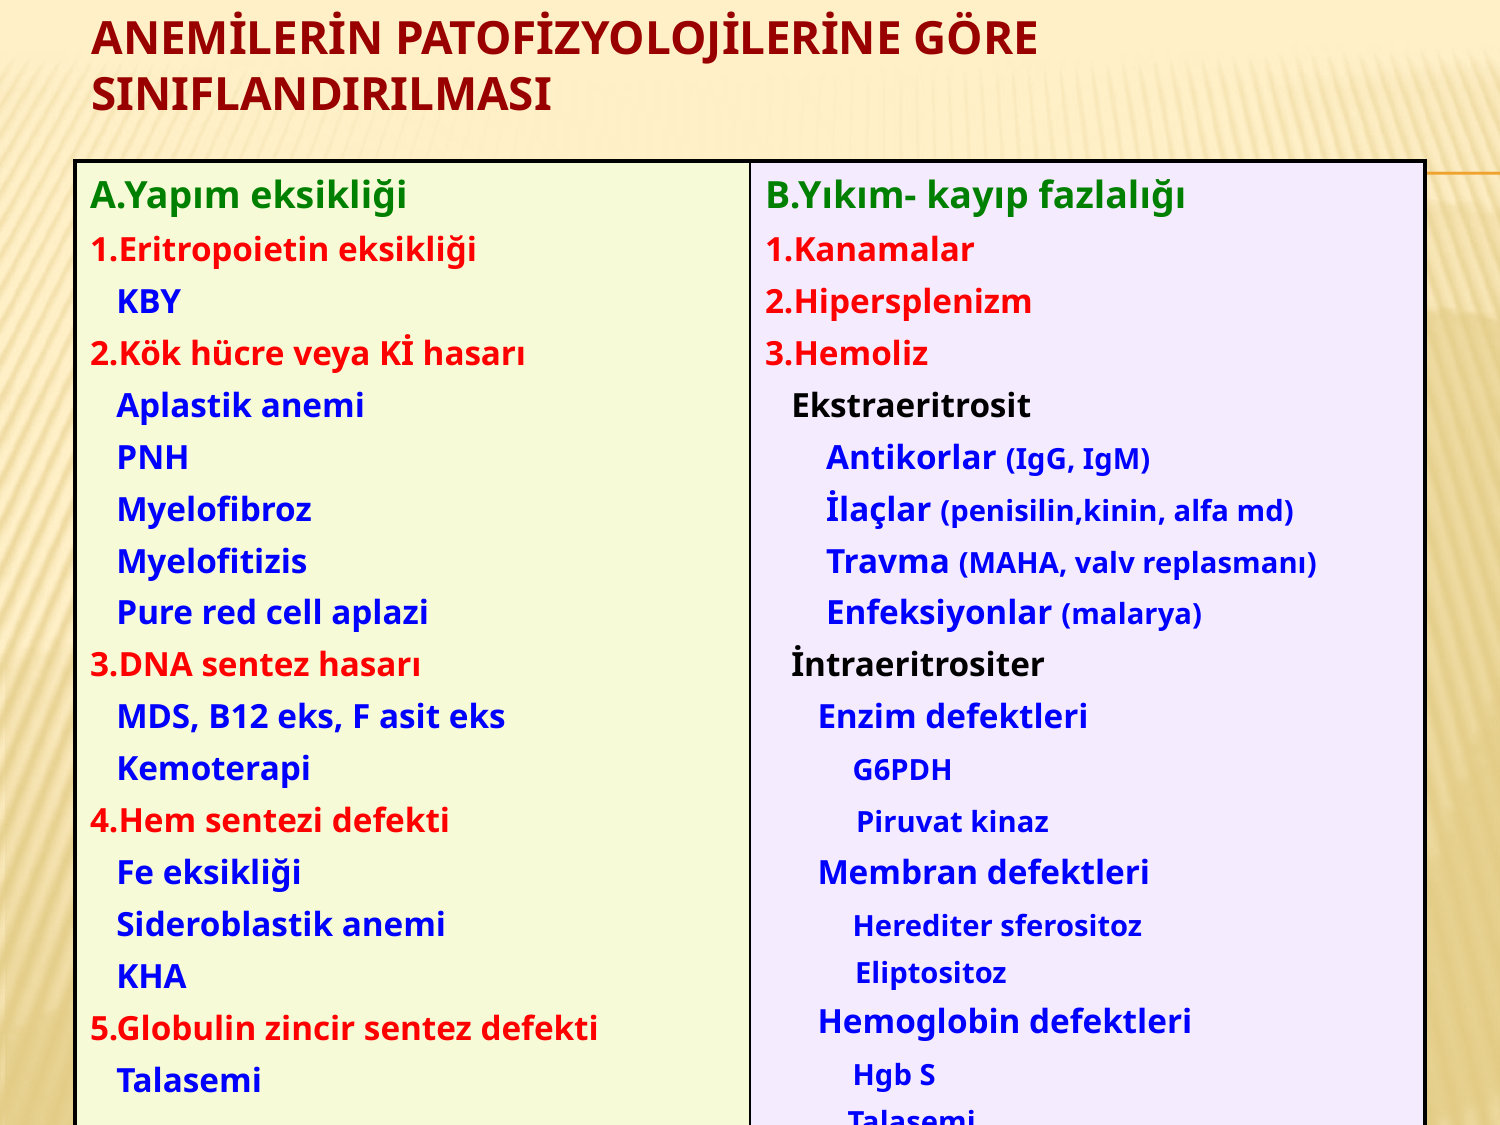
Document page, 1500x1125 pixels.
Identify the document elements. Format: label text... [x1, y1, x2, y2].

table_header B.Yıkım- kayıp fazlalığı 1.Kanamalar 2.Hipersplenizm 3.Hemoliz Ekstraeritrosit Antikorlar (IgG, IgM) İlaçlar (penisilin,kinin, alfa md) Travma (MAHA, valv replasmanı) Enfeksiyonlar (malarya) İntraeritrositer Enzim defektleri G6PDH Piruvat kinaz Membran defektleri Herediter sferositoz Eliptositoz Hemoglobin defektleri Hgb S Talasemi [751, 163, 1423, 1125]
title AnemİLerİN patofİzyolojİlerİne göre sInIflandIrIlmasI [76, 0, 1430, 129]
table_header A.Yapım eksikliği 1.Eritropoietin eksikliği KBY 2.Kök hücre veya Kİ hasarı Aplastik anemi PNH Myelofibroz Myelofitizis Pure red cell aplazi 3.DNA sentez hasarı MDS, B12 eks, F asit eks Kemoterapi 4.Hem sentezi defekti Fe eksikliği Sideroblastik anemi KHA 5.Globulin zincir sentez defekti Talasemi [77, 163, 749, 1125]
